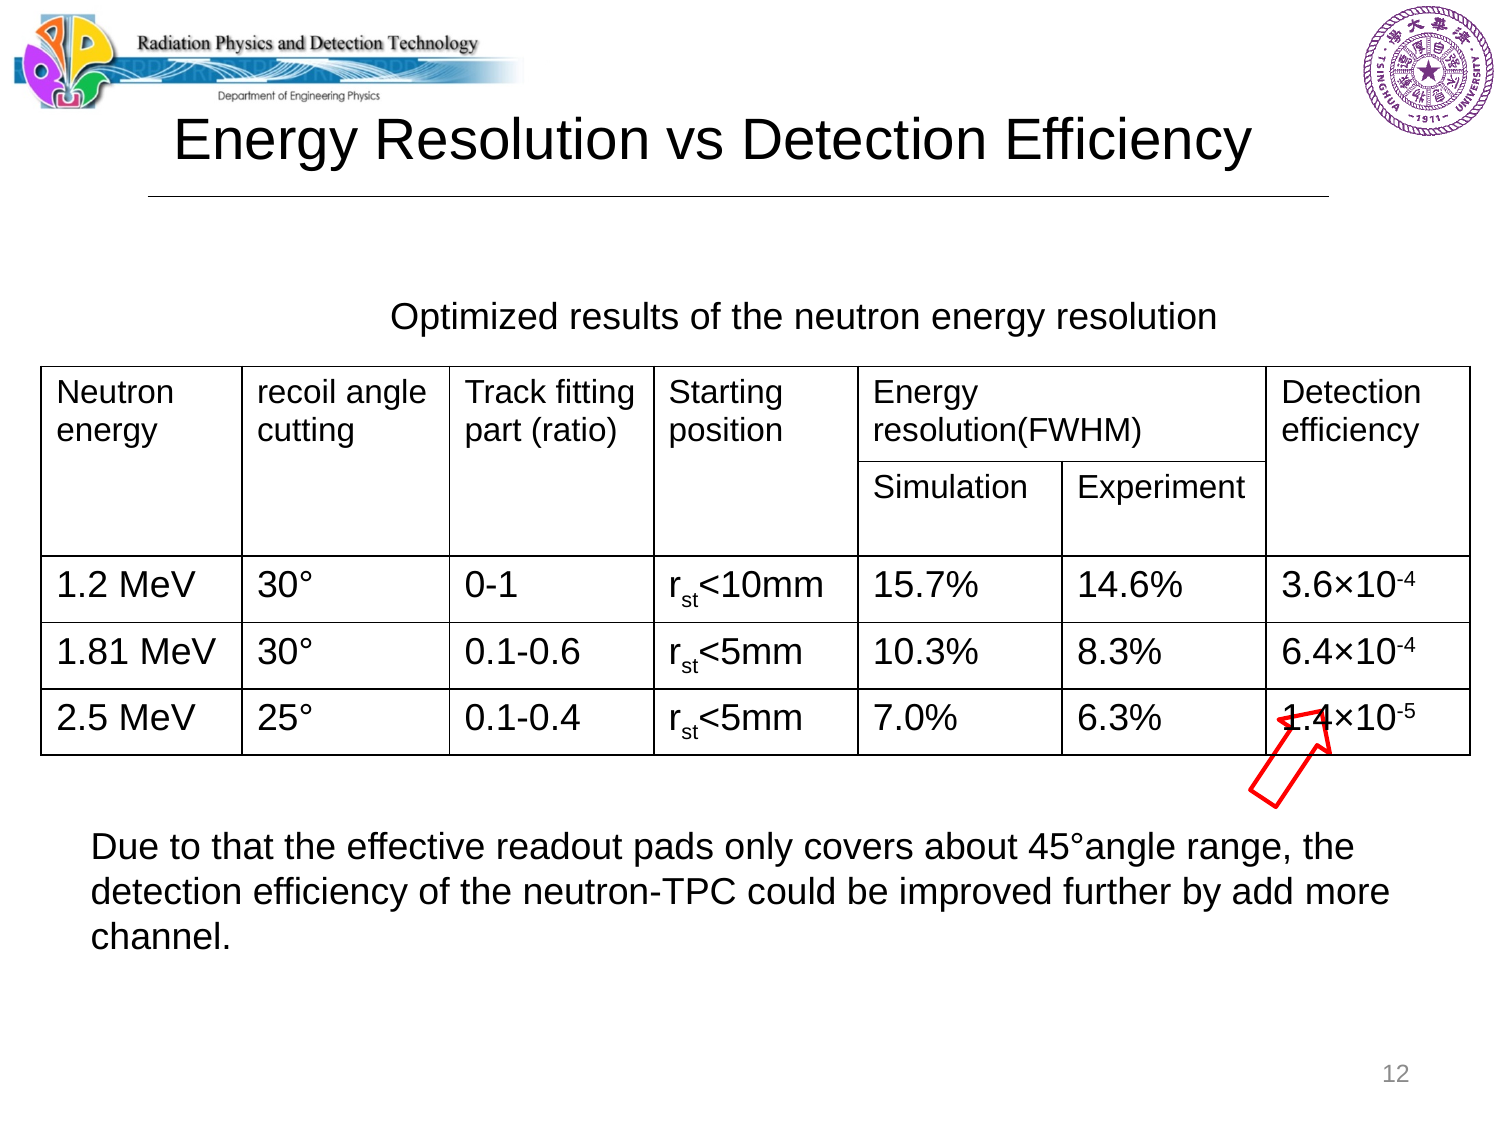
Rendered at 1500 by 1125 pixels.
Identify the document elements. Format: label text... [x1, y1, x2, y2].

table_header recoil angle cutting [243, 367, 449, 544]
table_cell 0-1 [450, 546, 653, 607]
table_cell 6.4×10-4 [1267, 609, 1469, 670]
table_cell 3.6×10-4 [1267, 546, 1469, 607]
table_cell 7.0% [859, 672, 1061, 733]
table_cell 0.1-0.4 [450, 672, 653, 733]
table_cell 1.4×10-5 [1267, 672, 1469, 733]
table_cell 2.5 MeV [42, 672, 241, 733]
table_cell 1.81 MeV [42, 609, 241, 670]
text_box Energy Resolution vs Detection Efficiency [129, 42, 1298, 231]
table_cell 14.6% [1063, 546, 1265, 607]
table_cell rst<5mm [655, 672, 857, 733]
table_cell 0.1-0.6 [450, 609, 653, 670]
text_box Due to that the effective readout pads only covers about 45°angle range, the detection efficiency of the neutron-TPC could be improved further by add more channel. [75, 814, 1430, 965]
table_cell 15.7% [859, 546, 1061, 607]
text_box Optimized results of the neutron energy resolution [375, 284, 1234, 345]
table_cell Simulation [859, 457, 1061, 544]
table_cell 8.3% [1063, 609, 1265, 670]
table_header Track fitting part (ratio) [450, 367, 653, 544]
slide_number 12 [1074, 1042, 1425, 1103]
table_cell 6.3% [1063, 672, 1265, 733]
table_cell 10.3% [859, 609, 1061, 670]
text_box [1248, 735, 1332, 810]
picture [0, 0, 550, 115]
table_header Detection efficiency [1267, 367, 1469, 544]
table_cell rst<10mm [655, 546, 857, 607]
table_cell 25° [243, 672, 449, 733]
picture [1361, 4, 1498, 139]
table_cell rst<5mm [655, 609, 857, 670]
table_cell Experiment [1063, 457, 1265, 544]
table_cell 1.2 MeV [42, 546, 241, 607]
table_header Energy resolution(FWHM) [859, 367, 1265, 455]
table_header Neutron energy [42, 367, 241, 544]
table_cell 30° [243, 546, 449, 607]
table_cell 30° [243, 609, 449, 670]
table_header Starting position [655, 367, 857, 544]
